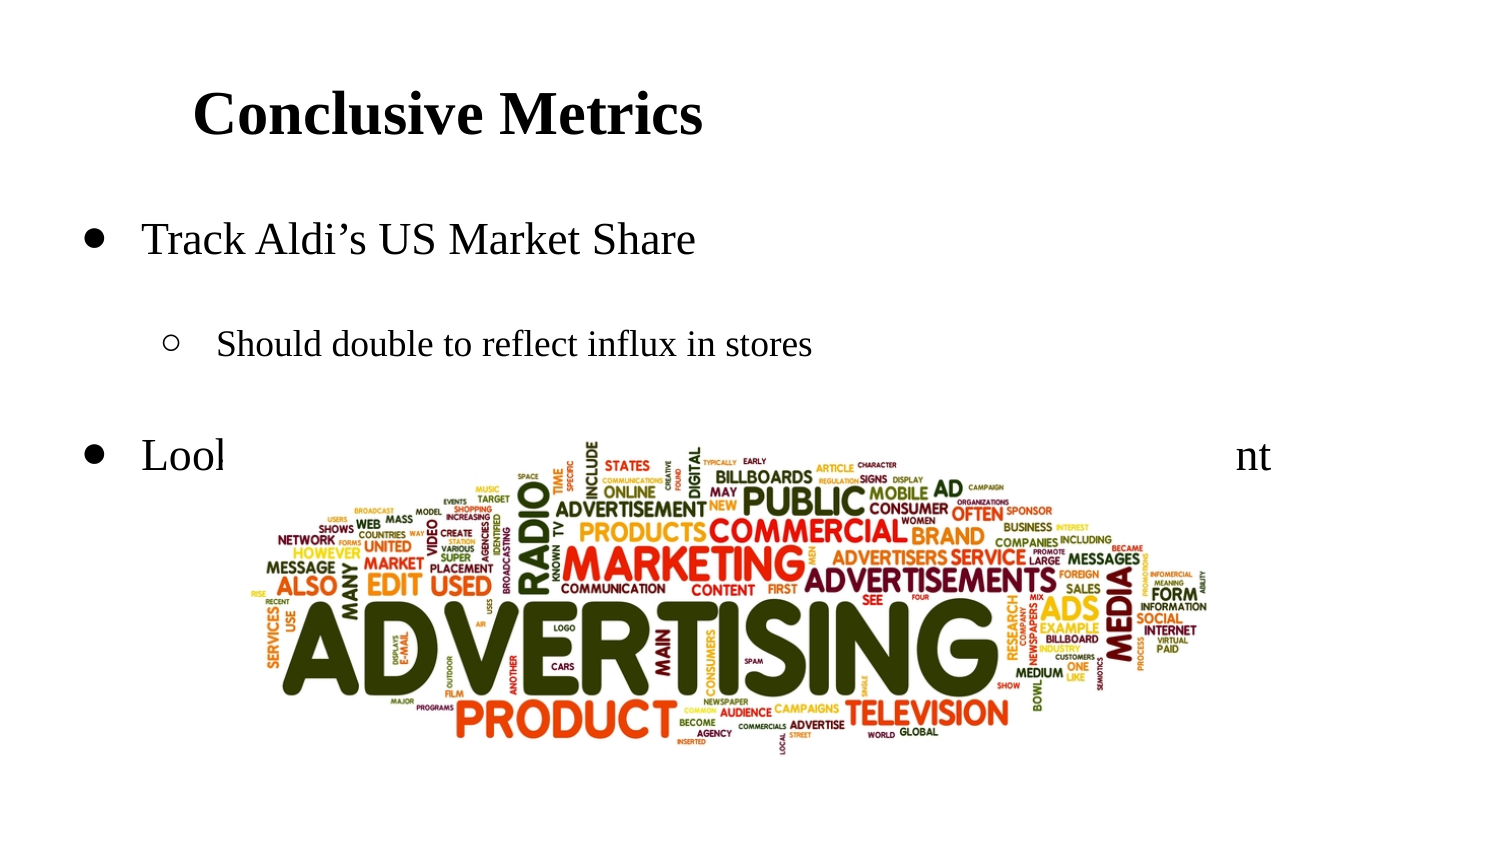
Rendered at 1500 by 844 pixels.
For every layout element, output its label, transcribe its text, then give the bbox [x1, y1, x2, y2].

picture [222, 418, 1237, 784]
list Track Aldi’s US Market Share Should double to reflect influx in stores Look for a positive ROI for Aldi’s $3 Billion U.S. Investment [51, 165, 1409, 542]
title Conclusive Metrics [51, 56, 846, 165]
